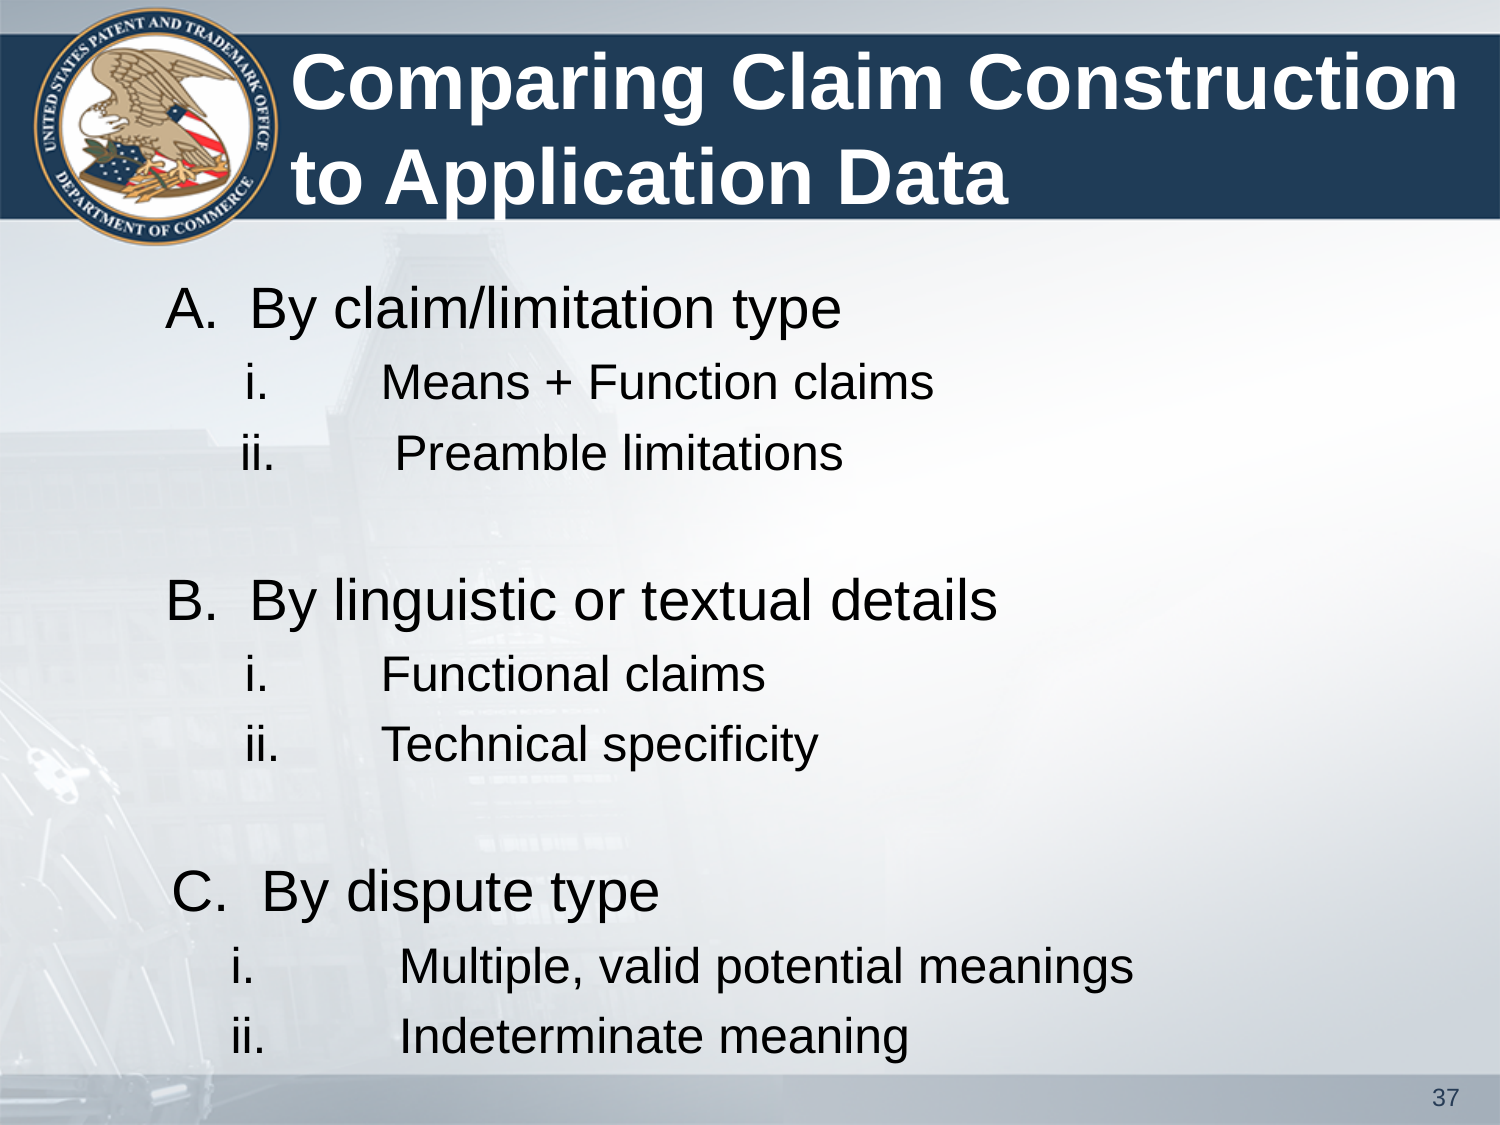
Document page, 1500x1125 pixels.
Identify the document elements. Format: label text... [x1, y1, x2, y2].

slide_number 37 [1162, 1037, 1475, 1113]
list By claim/limitation type i. Means + Function claims Preamble limitations By linguistic or textual details i. Functional claims ii. Technical specificity C. By dispute type Multiple, valid potential meanings Indeterminate meaning [75, 262, 1425, 1071]
picture [0, 0, 1500, 1125]
title Comparing Claim Construction to Application Data [275, 37, 1500, 213]
